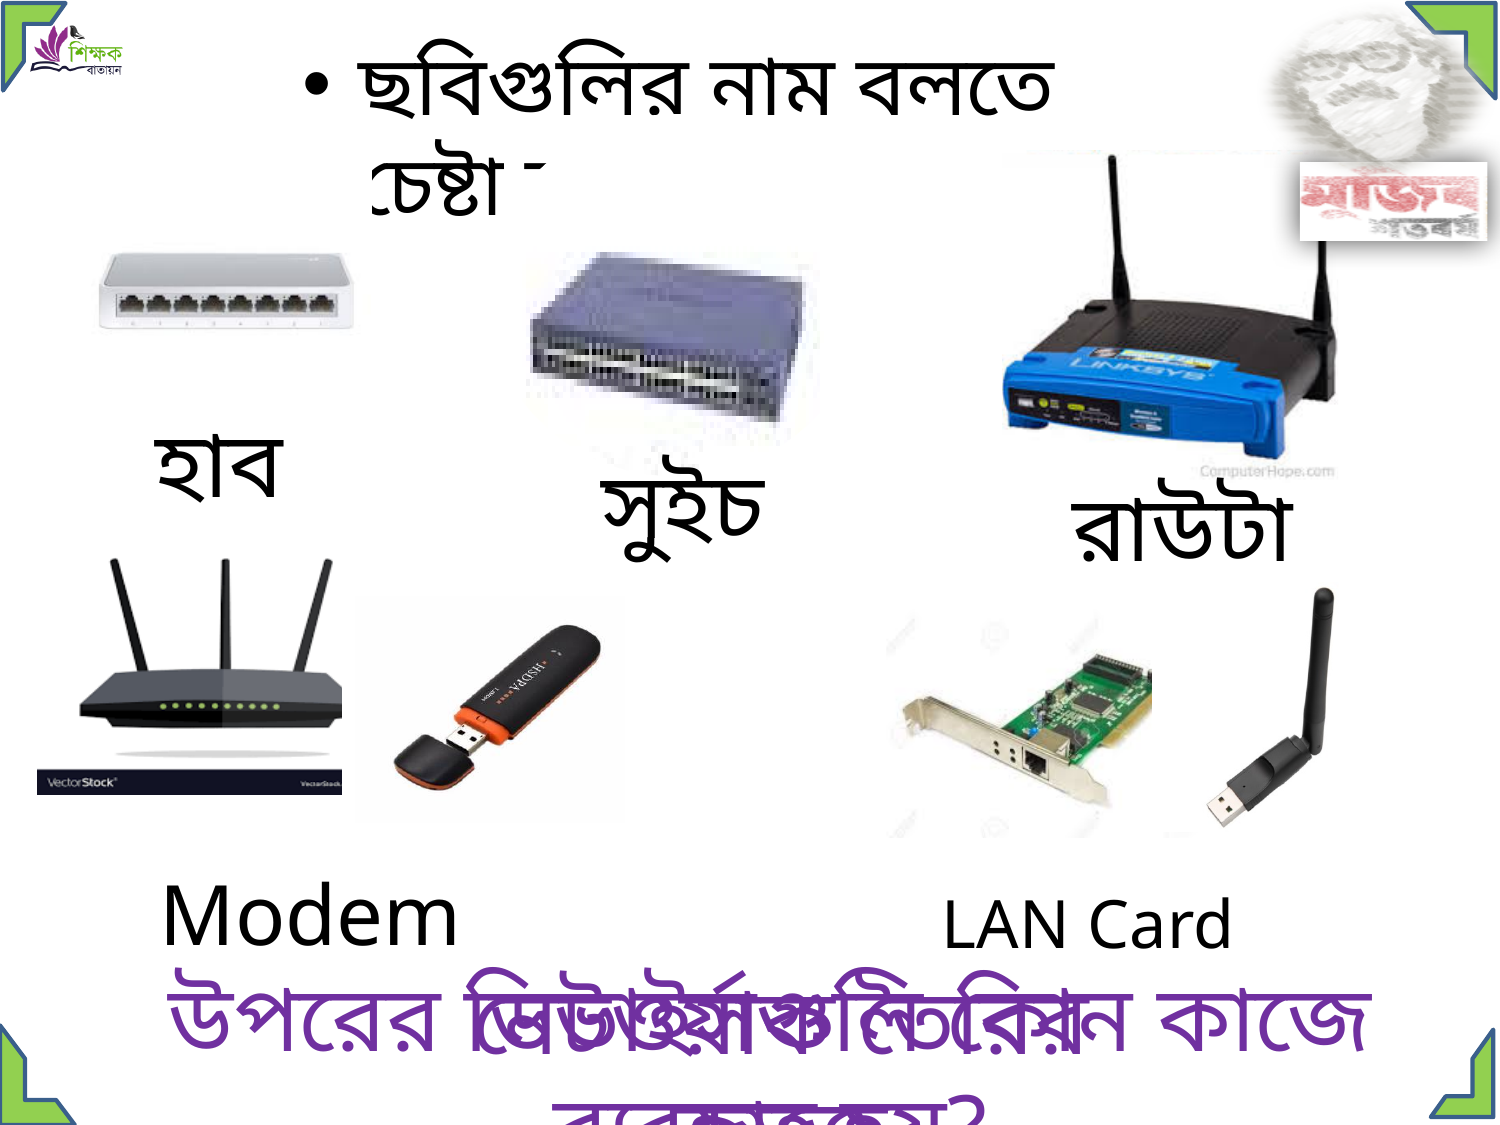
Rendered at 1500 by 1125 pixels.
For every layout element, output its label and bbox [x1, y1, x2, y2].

text_box [37, 537, 638, 823]
picture [486, 113, 865, 477]
text_box [1252, 0, 1500, 241]
picture [81, 150, 372, 440]
picture [1001, 150, 1339, 483]
picture [24, 0, 131, 106]
text_box [877, 581, 1388, 838]
text_box [0, 2, 1496, 1125]
